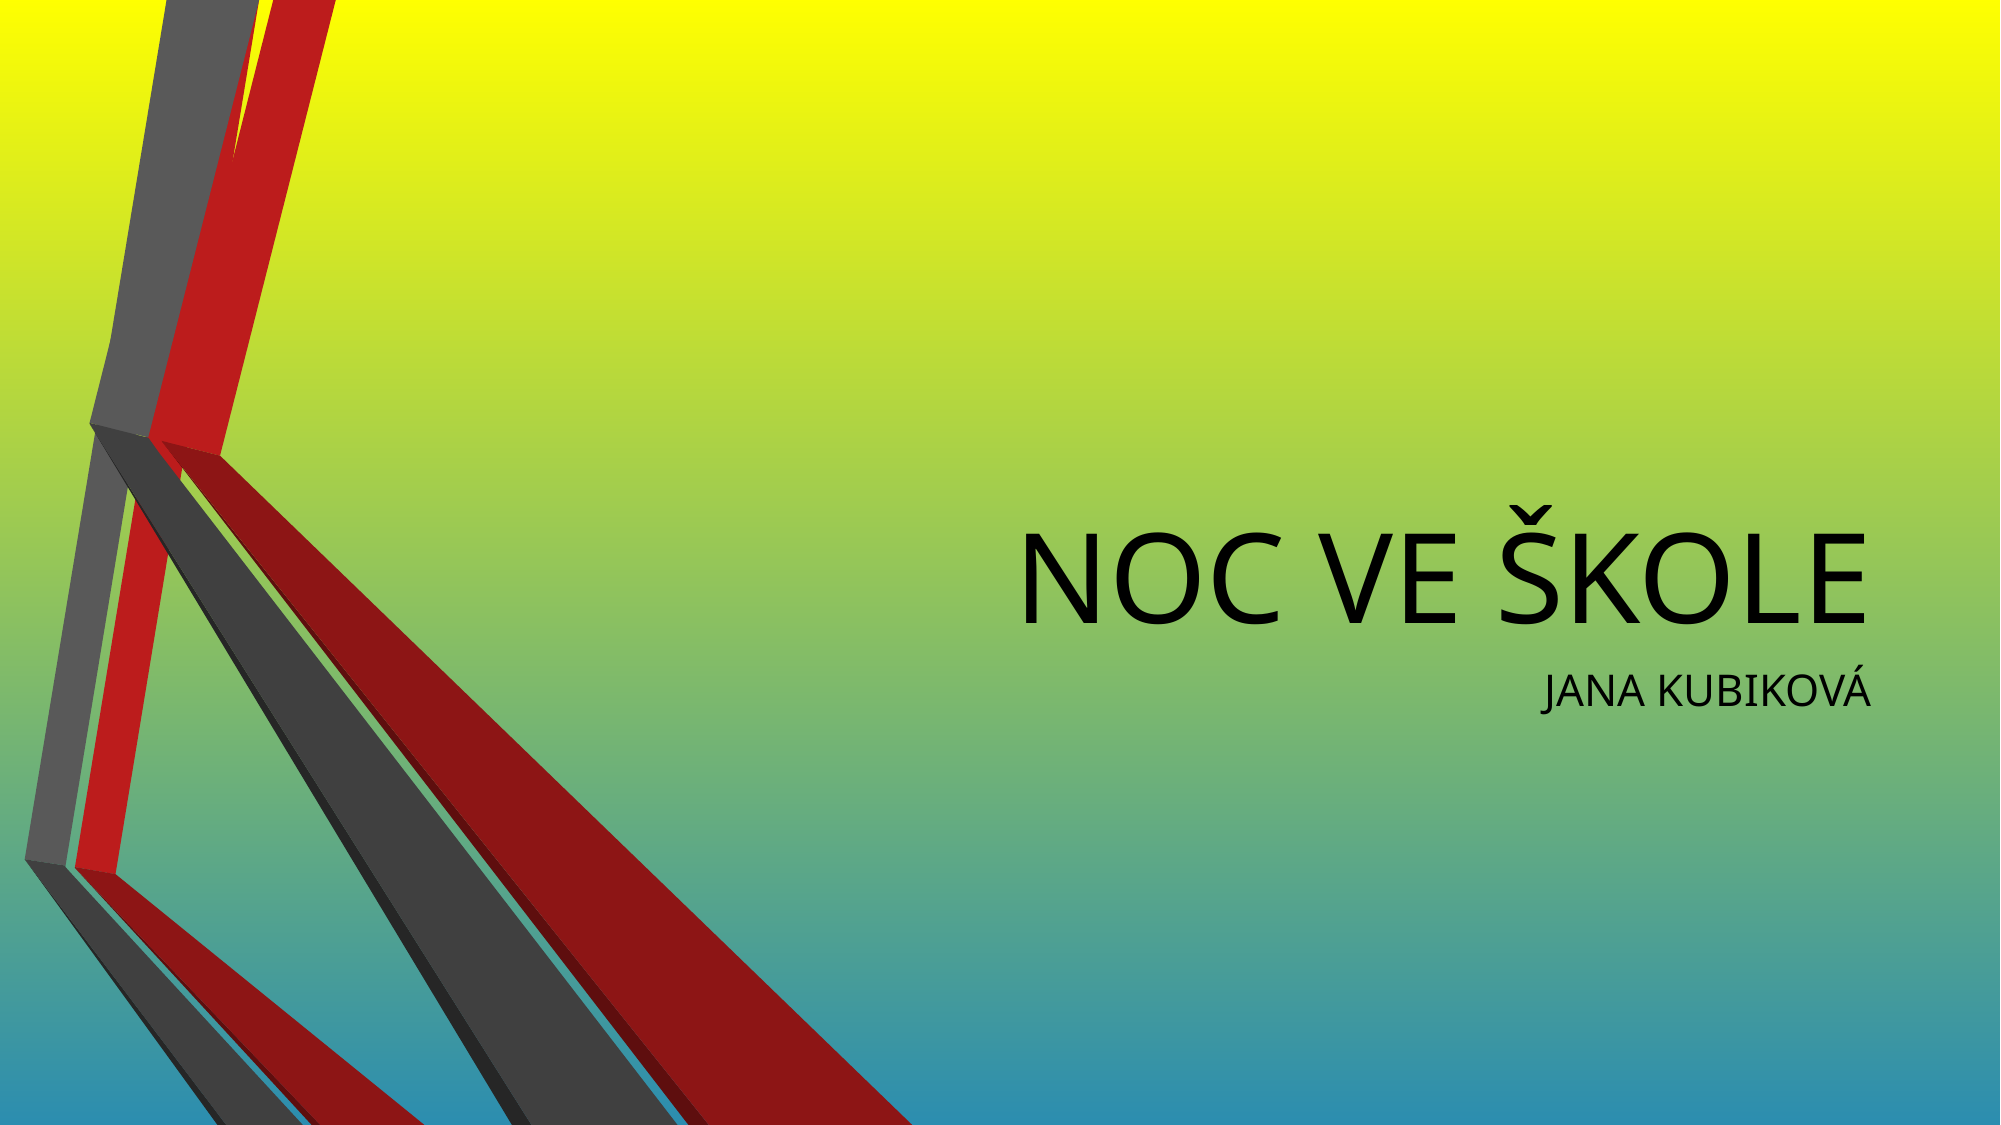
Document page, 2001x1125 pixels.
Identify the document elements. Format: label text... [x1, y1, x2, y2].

title NOC VE ŠKOLE [480, 226, 1887, 656]
subtitle JANA KUBIKOVÁ [740, 655, 1887, 884]
